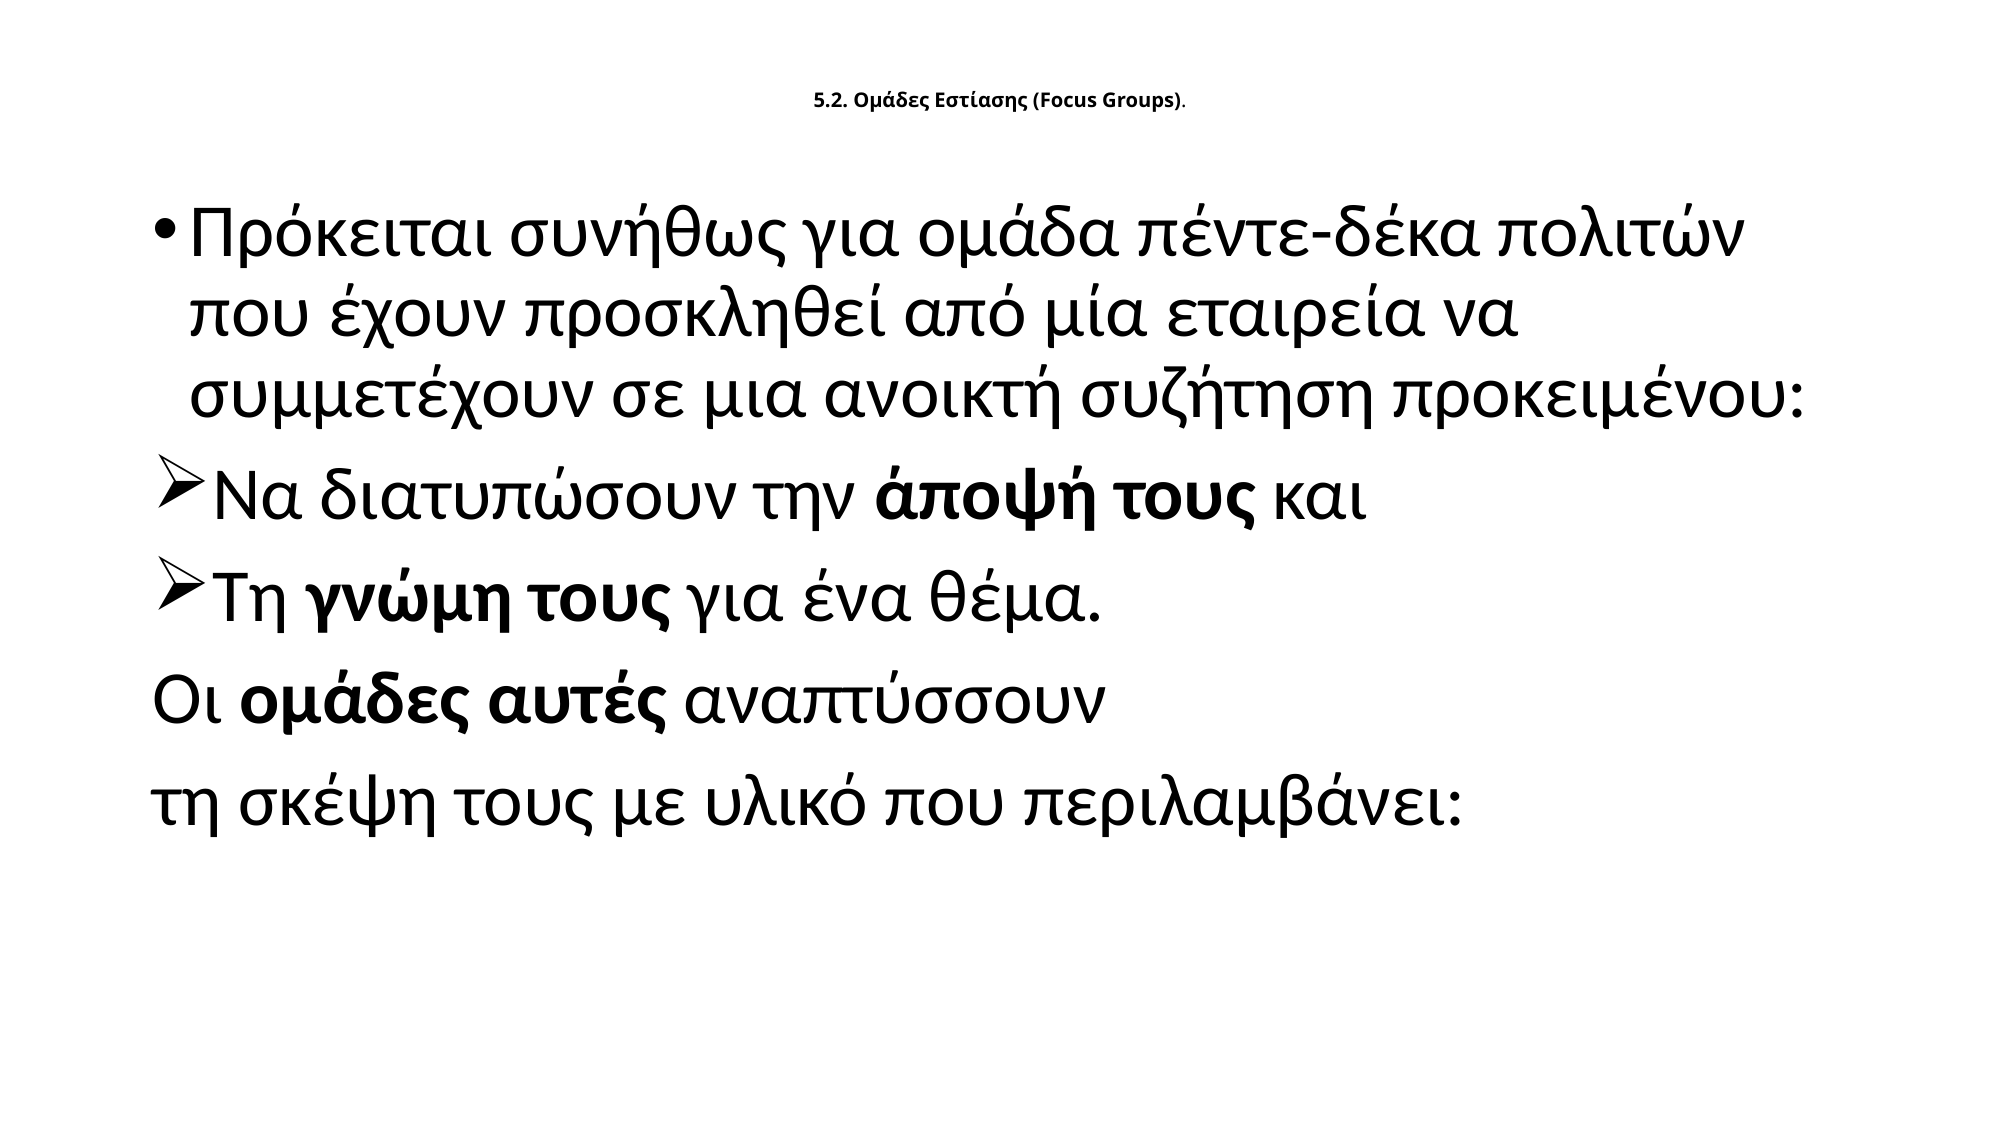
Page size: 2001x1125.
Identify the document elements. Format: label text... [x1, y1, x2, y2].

list Πρόκειται συνήθως για ομάδα πέντε-δέκα πολιτών που έχουν προσκληθεί από μία εταιρεία να συμμετέχουν σε μια ανοικτή συζήτηση προκειμένου: Να διατυπώσουν την άποψή τους και Τη γνώμη τους για ένα θέμα. Οι ομάδες αυτές αναπτύσσουν τη σκέψη τους με υλικό που περιλαμβάνει: [137, 183, 1863, 1014]
title 5.2. Ομάδες Εστίασης (Focus Groups). [137, 59, 1863, 145]
